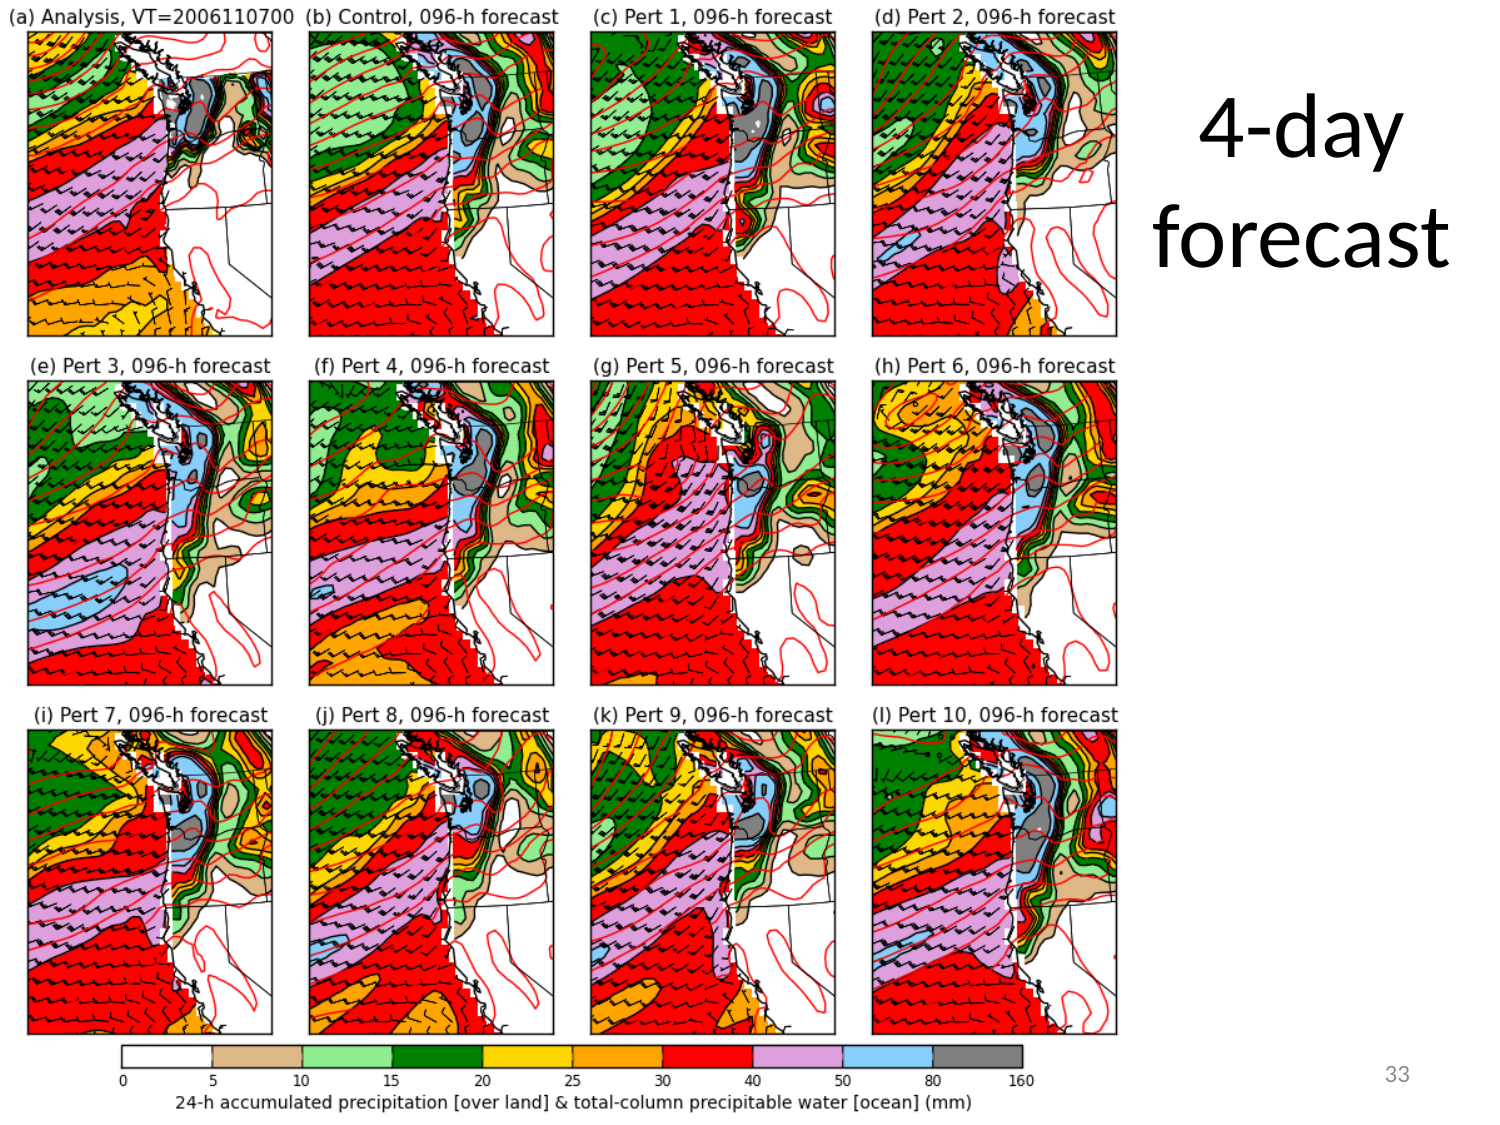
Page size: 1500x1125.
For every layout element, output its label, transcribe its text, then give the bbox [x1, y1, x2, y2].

slide_number 33 [1141, 1042, 1425, 1103]
picture [10, 0, 1136, 1125]
title 4-day forecast [1141, 45, 1500, 307]
